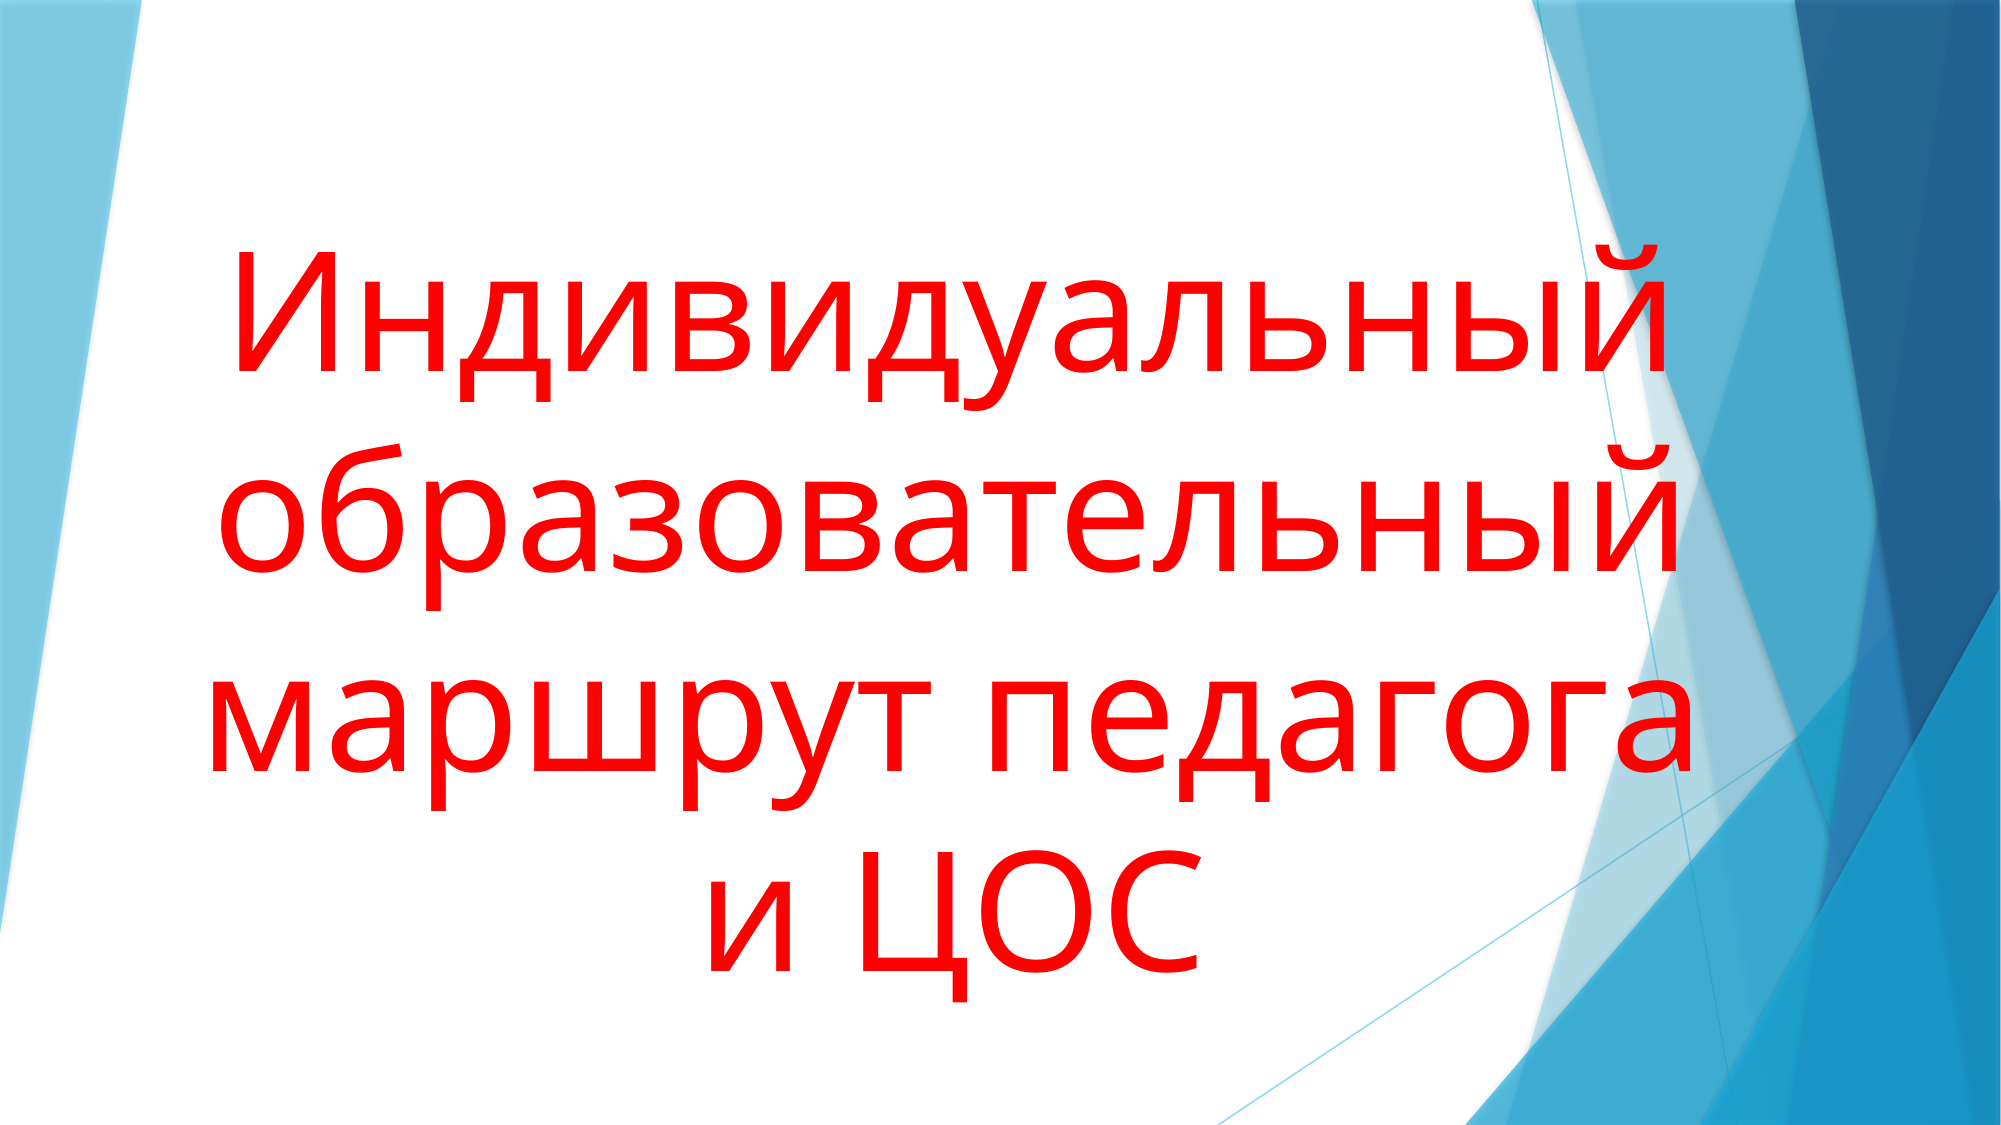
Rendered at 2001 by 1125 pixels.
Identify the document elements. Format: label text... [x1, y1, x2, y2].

title Индивидуальный образовательный маршрут педагога и ЦОС [143, 127, 1761, 1013]
